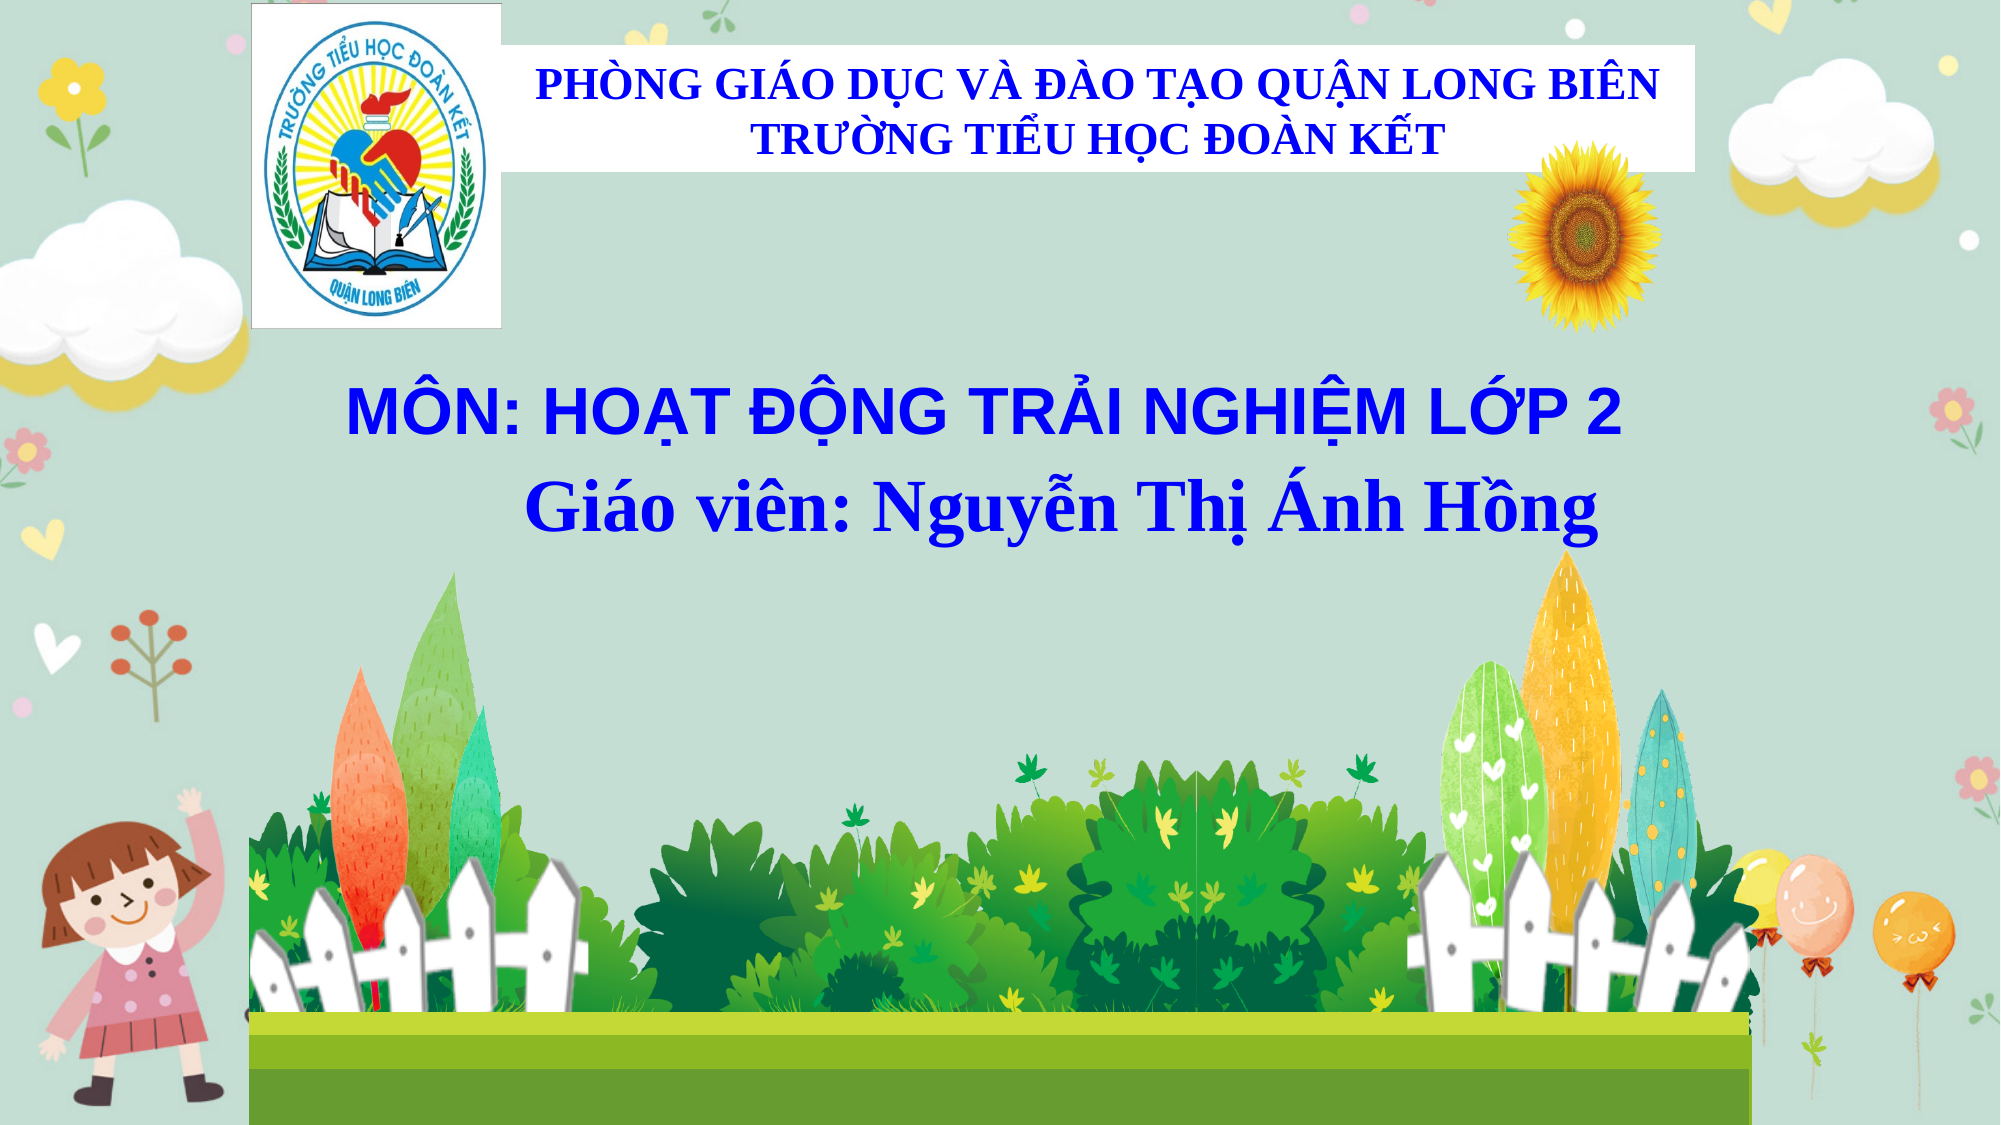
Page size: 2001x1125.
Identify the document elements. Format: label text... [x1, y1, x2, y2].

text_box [328, 571, 502, 794]
picture [0, 0, 2001, 1125]
text_box [248, 1068, 1750, 1125]
text_box Giáo viên: Nguyễn Thị Ánh Hồng [452, 449, 1671, 555]
text_box MÔN: HOẠT ĐỘNG TRẢI NGHIỆM LỚP 2 [328, 360, 1758, 501]
text_box PHÒNG GIÁO DỤC VÀ ĐÀO TẠO QUẬN LONG BIÊN TRƯỜNG TIỂU HỌC ĐOÀN KẾT [502, 46, 1695, 171]
